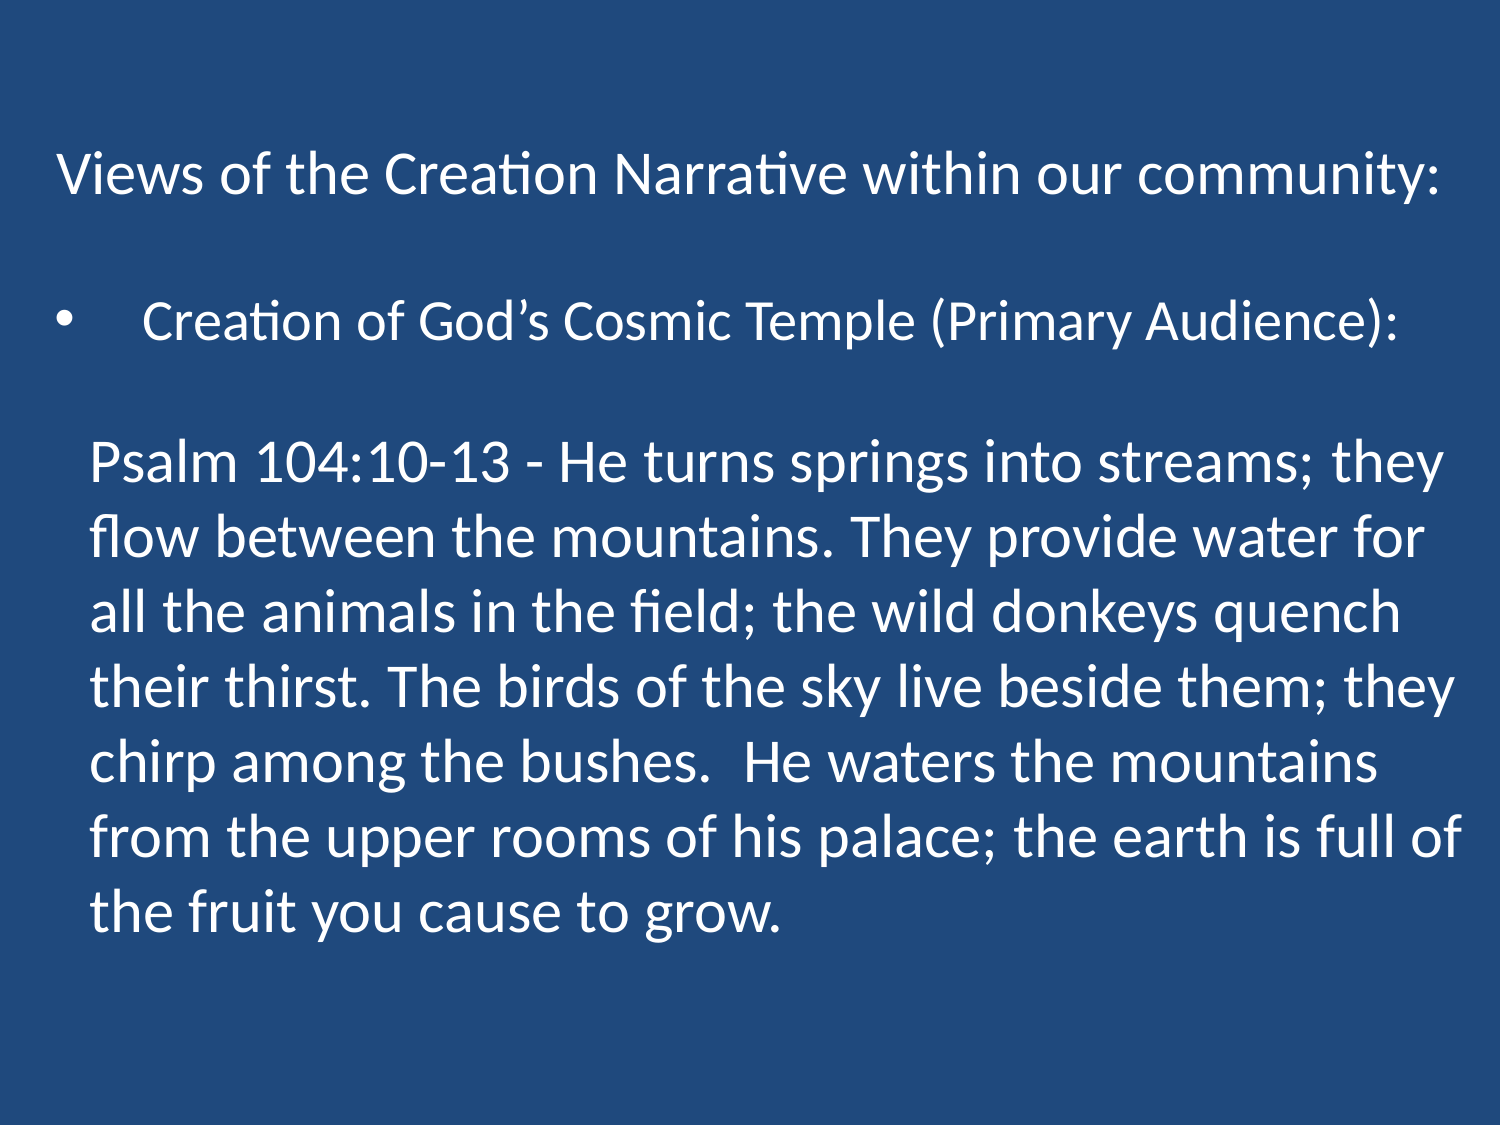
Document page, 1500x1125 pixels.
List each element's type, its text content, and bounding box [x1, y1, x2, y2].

text_box Creation of God’s Cosmic Temple (Primary Audience): [0, 275, 1500, 360]
text_box Psalm 104:10-13 - He turns springs into streams; ‍they flow between the mountains. They provide water for all the animals in the field; the wild donkeys quench their thirst. The birds of the sky live beside them; they chirp among the bushes. ‍ He waters the mountains from the upper rooms of his palace; ‍the earth is full of the fruit you cause to grow. ‍ [0, 412, 1500, 952]
text_box Views of the Creation Narrative within our community: [0, 125, 1500, 215]
